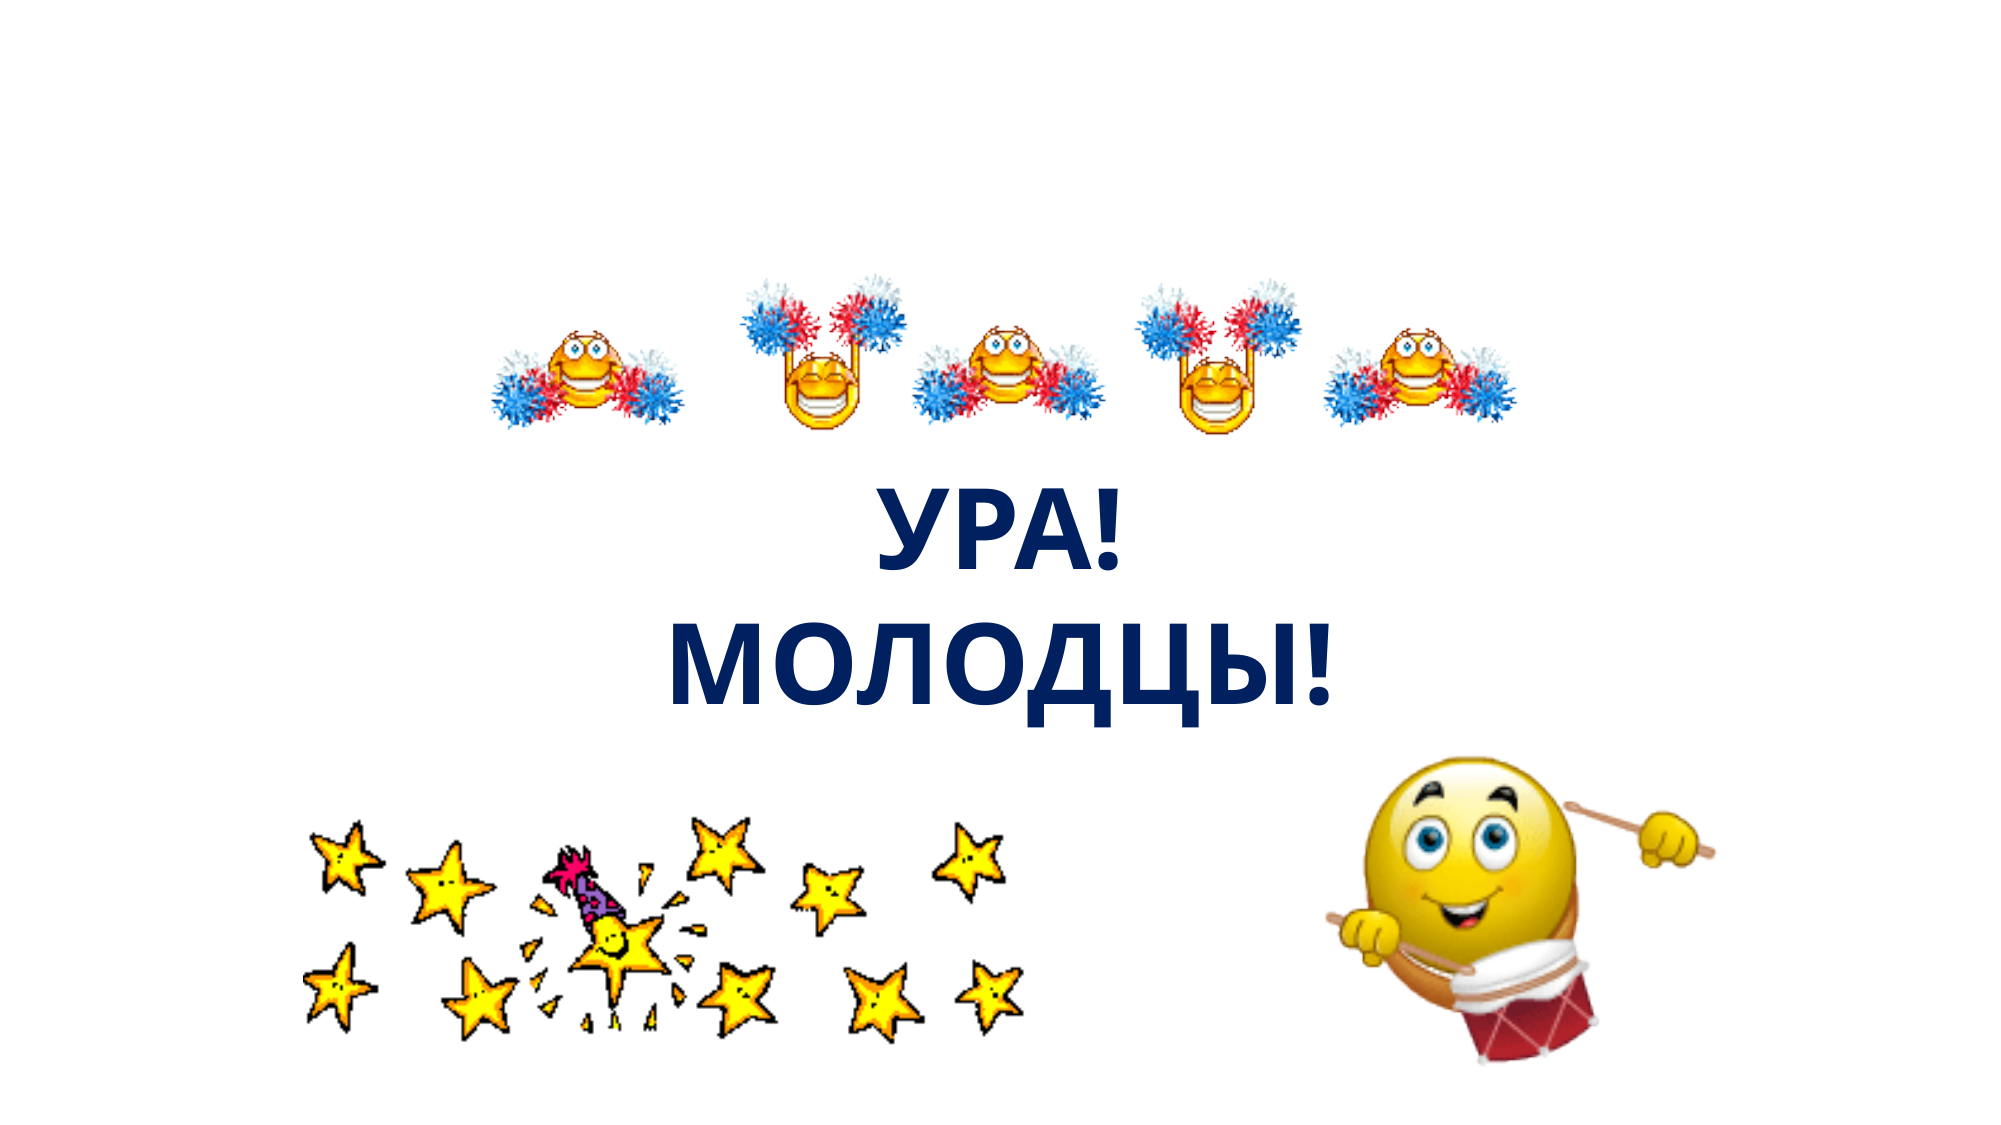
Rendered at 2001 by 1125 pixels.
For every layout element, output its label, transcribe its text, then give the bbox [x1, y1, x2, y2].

picture [302, 808, 1062, 1047]
picture [480, 255, 1544, 445]
picture [1233, 641, 1733, 1073]
text_box УРА! МОЛОДЦЫ! [527, 515, 1473, 669]
